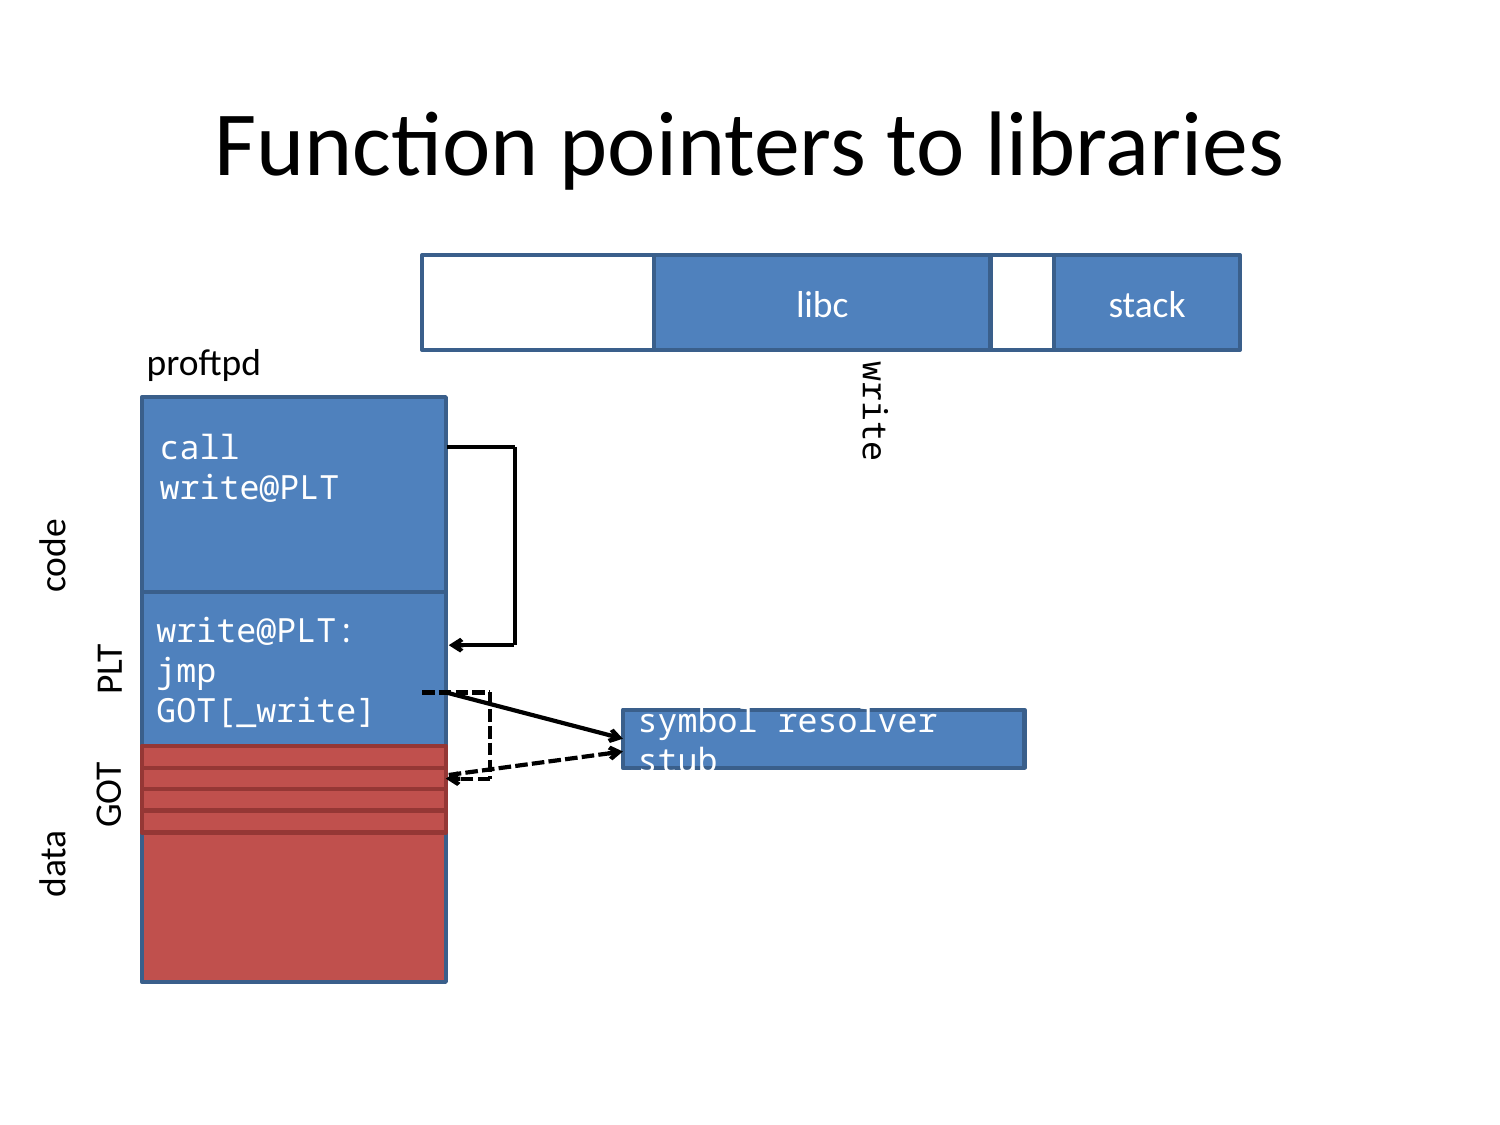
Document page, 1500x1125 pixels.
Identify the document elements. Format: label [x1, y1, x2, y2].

text_box [420, 253, 1242, 476]
text_box [20, 747, 136, 913]
text_box [131, 330, 277, 391]
title [75, 45, 1425, 233]
text_box [20, 504, 81, 608]
text_box [77, 628, 137, 710]
text_box [140, 395, 1027, 984]
